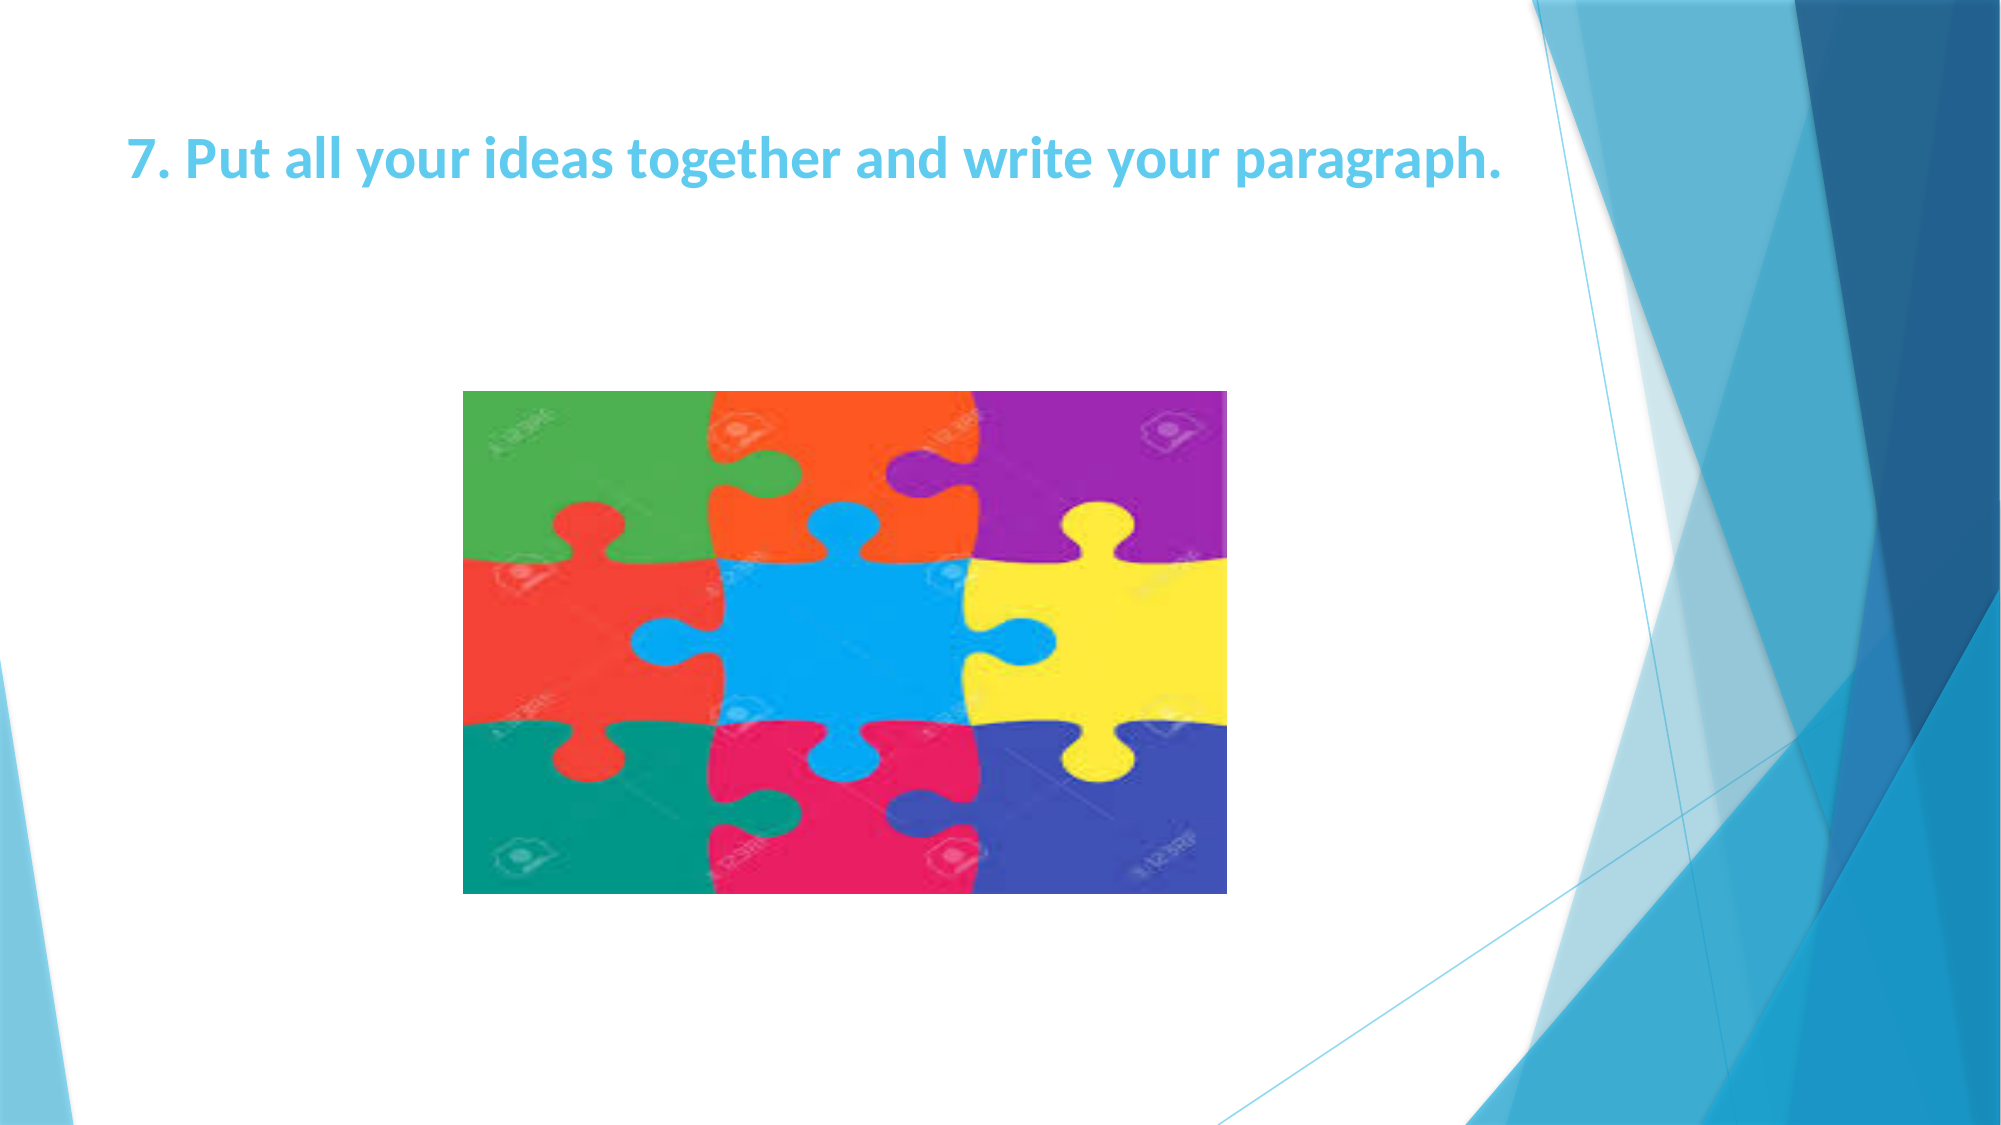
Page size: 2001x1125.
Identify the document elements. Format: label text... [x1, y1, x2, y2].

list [462, 390, 1227, 894]
title 7. Put all your ideas together and write your paragraph. [111, 99, 1522, 317]
